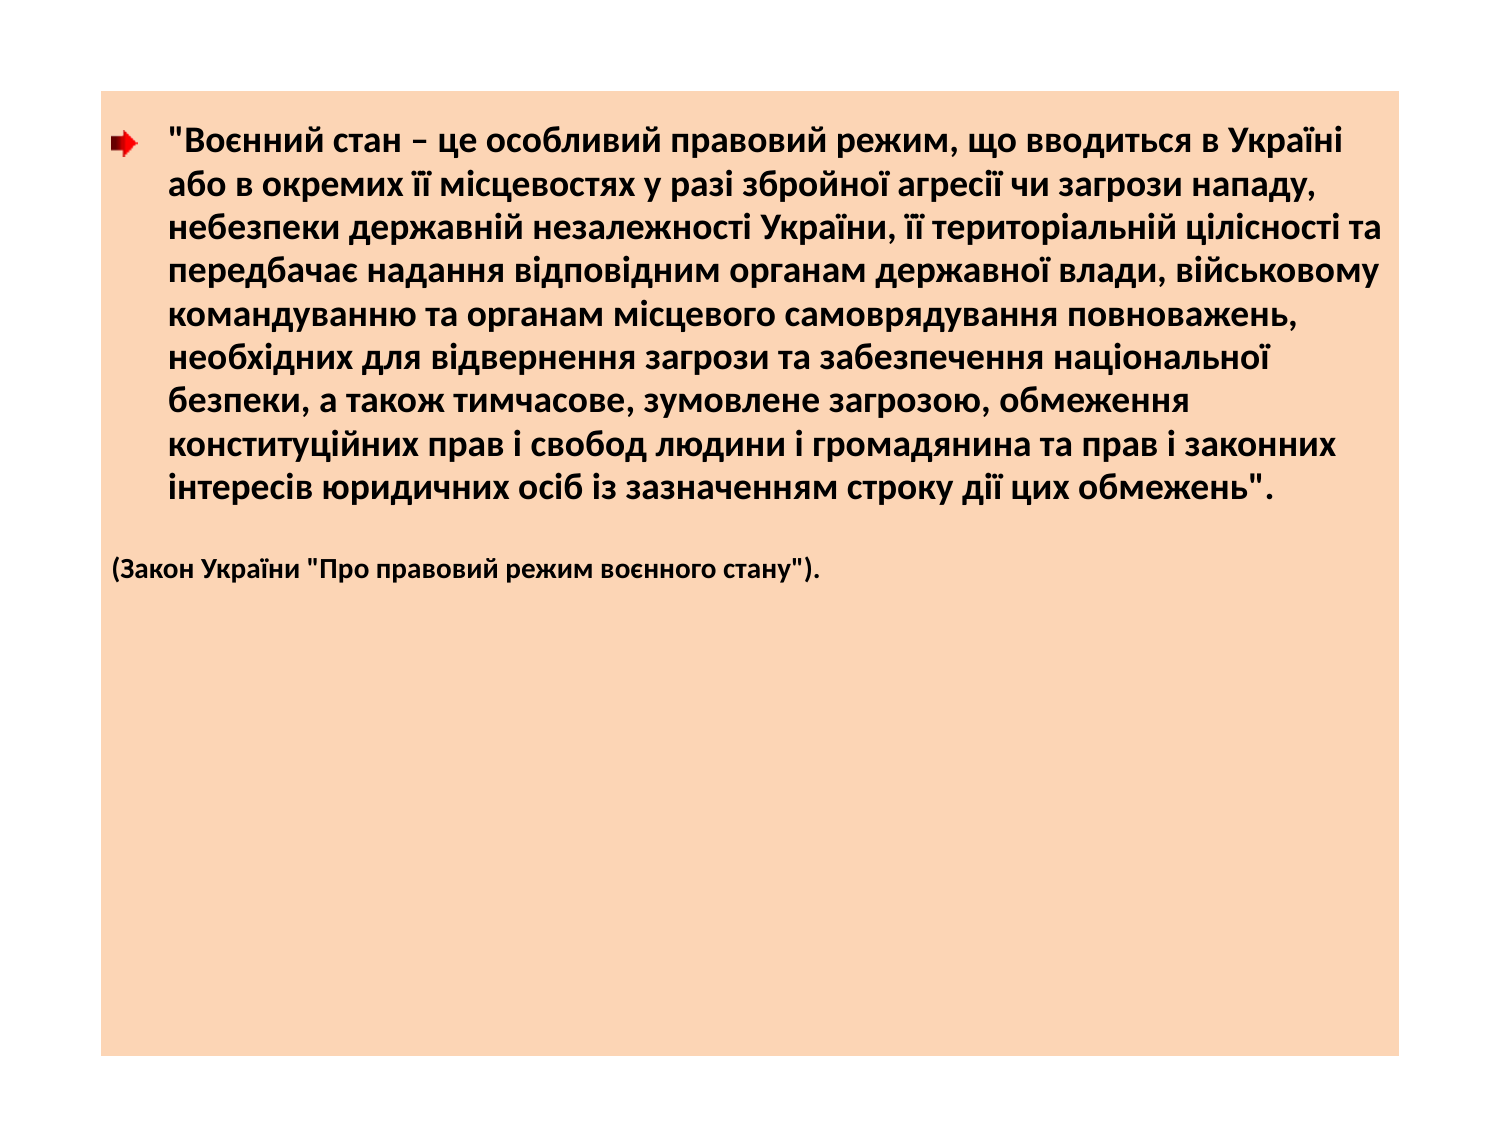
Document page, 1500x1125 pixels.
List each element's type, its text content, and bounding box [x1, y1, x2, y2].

table_header "Воєнний стан – це особливий правовий режим, що вводиться в Україні або в окремих її місцевостях у разі збройної агресії чи загрози нападу, небезпеки державній незалежності України, її територіальній цілісності та передбачає надання відповідним органам державної влади, військовому командуванню та органам місцевого самоврядування повноважень, необхідних для відвернення загрози та забезпечення національної безпеки, а також тимчасове, зумовлене загрозою, обмеження конституційних прав і свобод людини і громадянина та прав і законних інтересів юридичних осіб із зазначенням строку дії цих обмежень". (Закон України "Про правовий режим воєнного стану"). [101, 91, 1399, 1056]
picture [111, 130, 138, 157]
